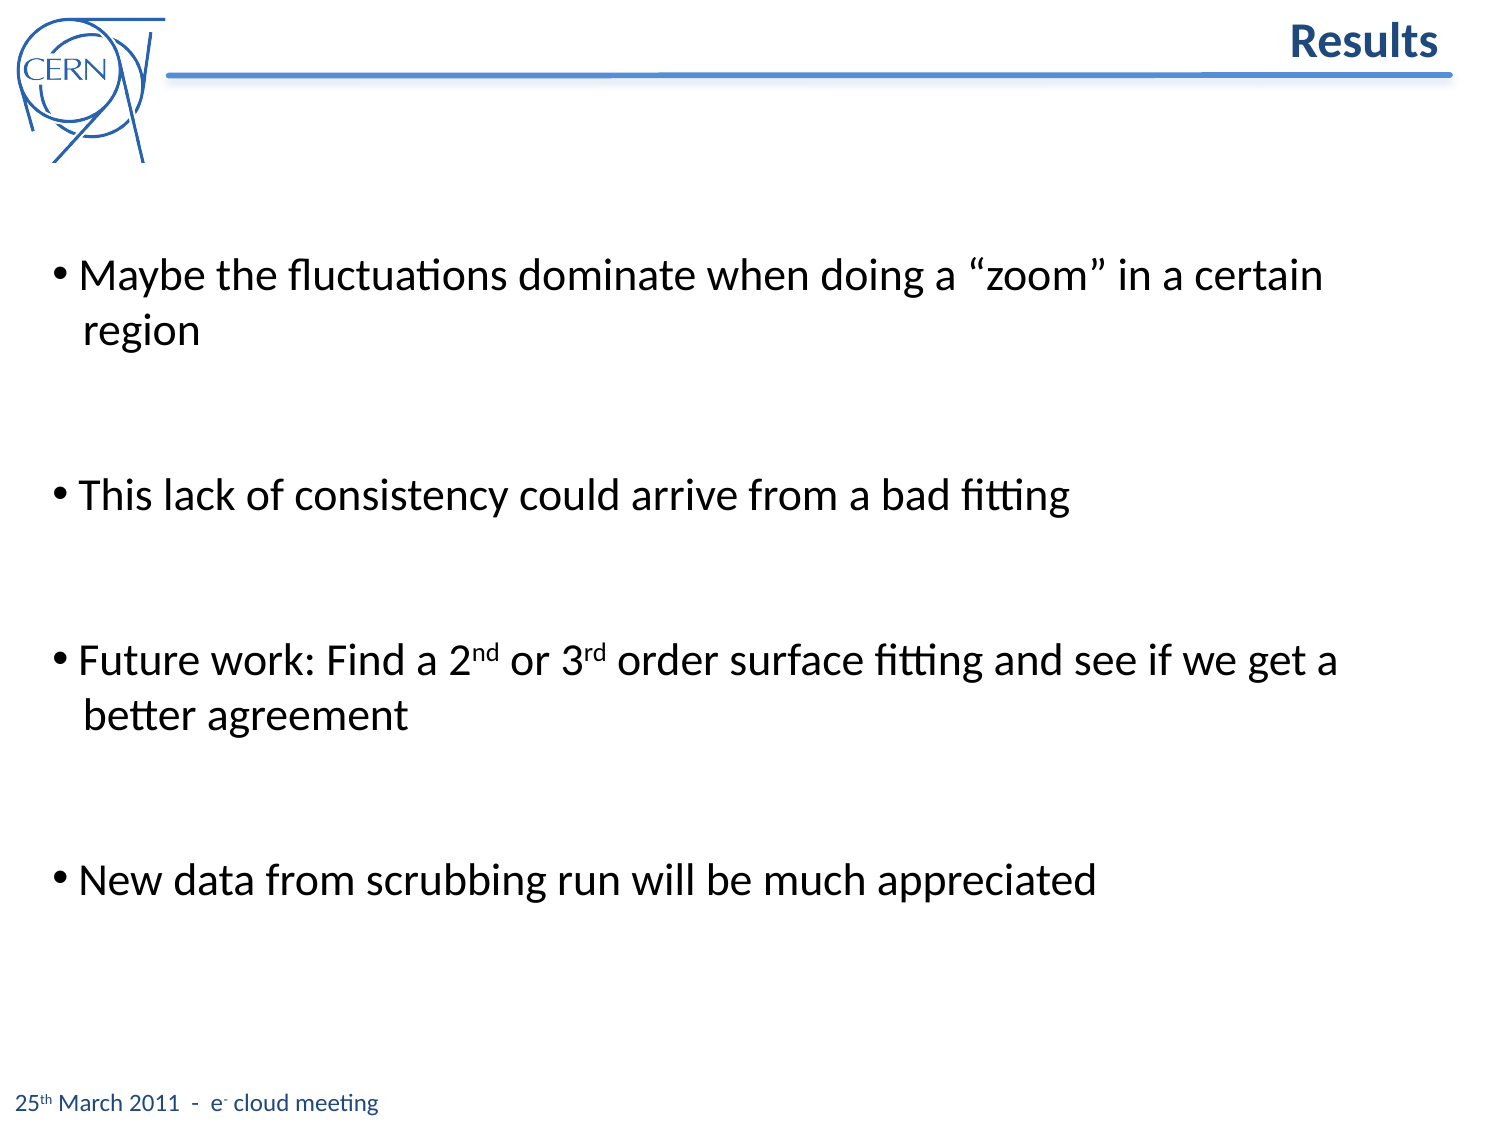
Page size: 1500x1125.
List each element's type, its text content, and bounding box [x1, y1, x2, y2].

text_box 25th March 2011 - e- cloud meeting [0, 1079, 1413, 1125]
picture [12, 10, 169, 163]
text_box Maybe the fluctuations dominate when doing a “zoom” in a certain region This lack of consistency could arrive from a bad fitting Future work: Find a 2nd or 3rd order surface fitting and see if we get a better agreement New data from scrubbing run will be much appreciated [37, 237, 1450, 912]
text_box Results [1275, 0, 1463, 75]
